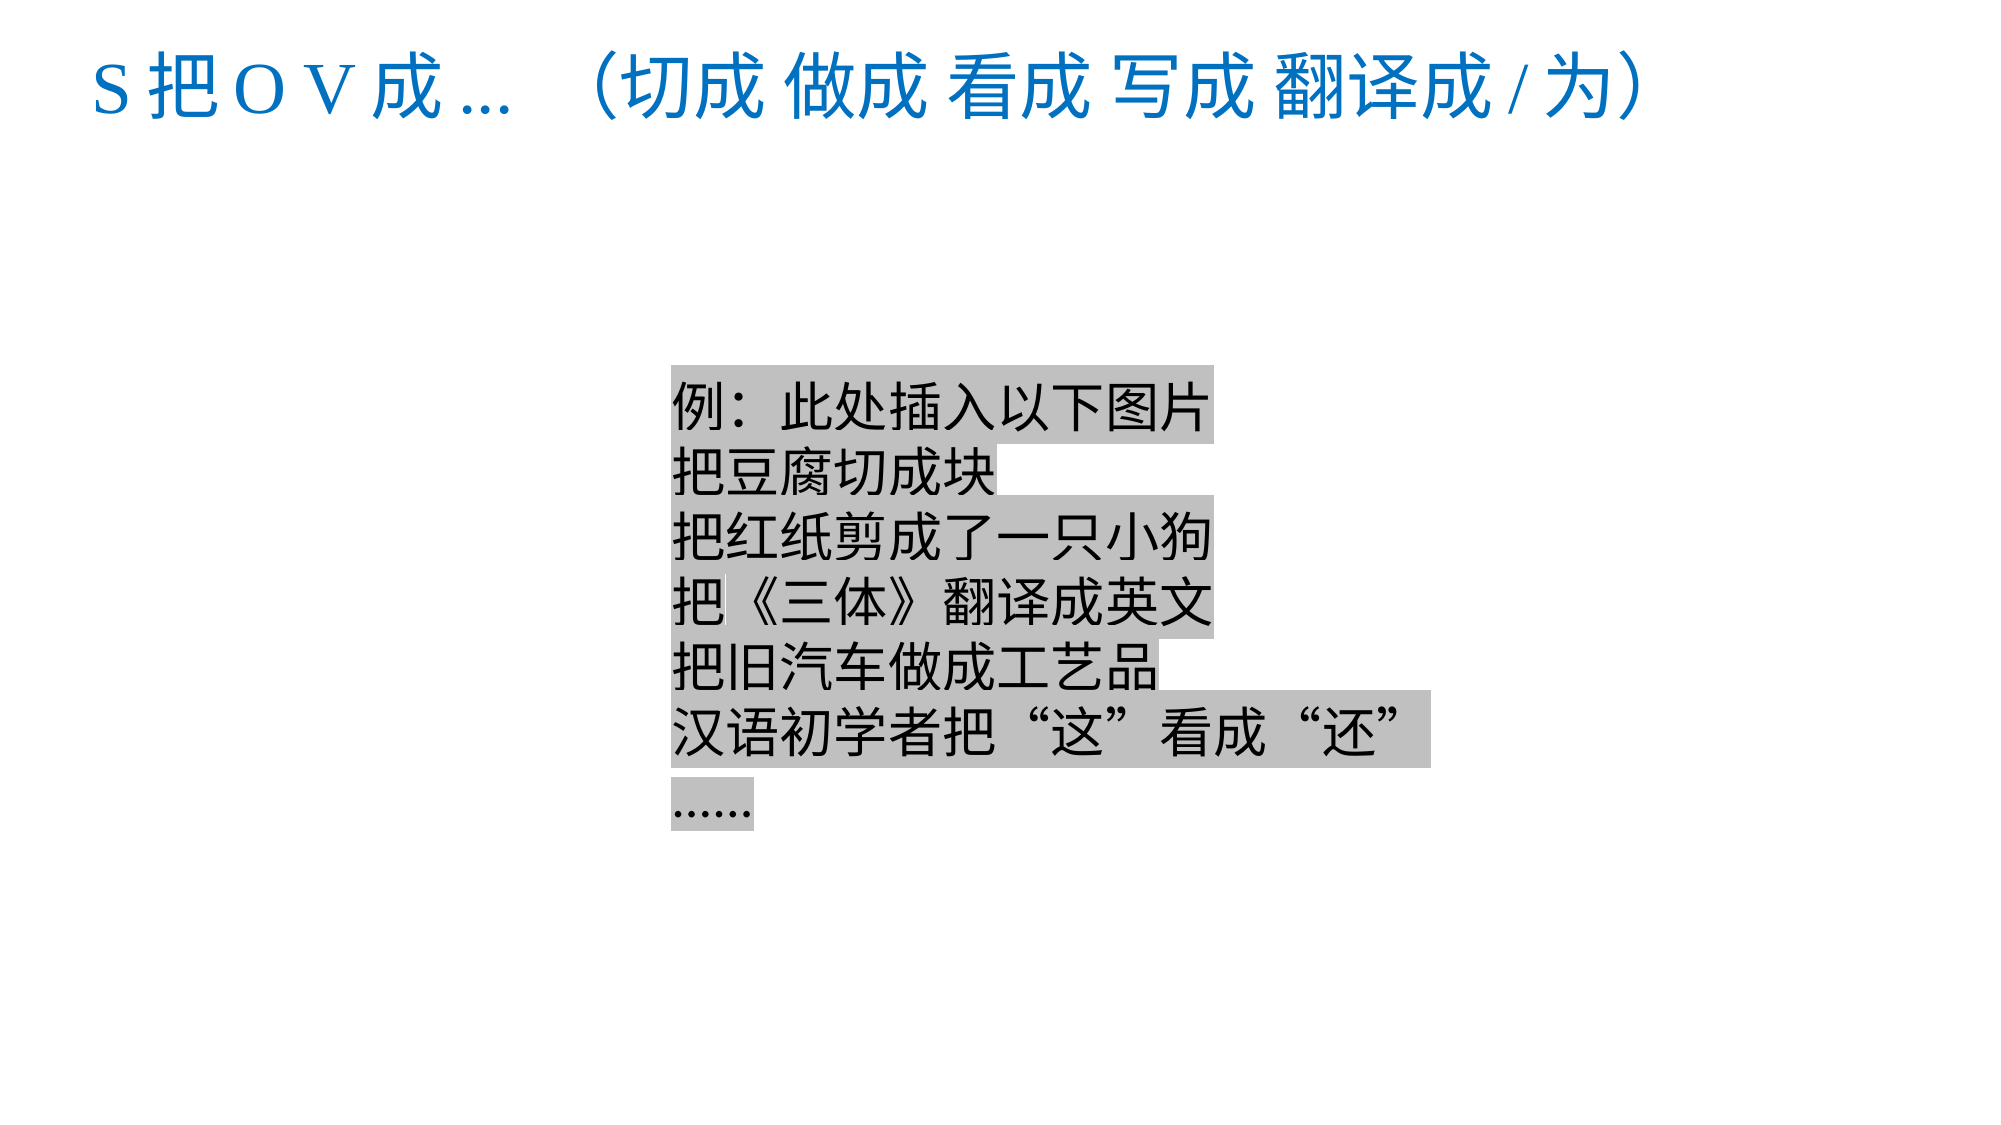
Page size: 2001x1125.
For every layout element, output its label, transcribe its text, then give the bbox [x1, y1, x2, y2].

title S把O V成... （切成 做成 看成 写成 翻译成/为） [76, 17, 1974, 163]
text_box 例：此处插入以下图片 把豆腐切成块 把红纸剪成了一只小狗 把《三体》翻译成英文 把旧汽车做成工艺品 汉语初学者把“这”看成“还” ...... [656, 366, 1446, 836]
